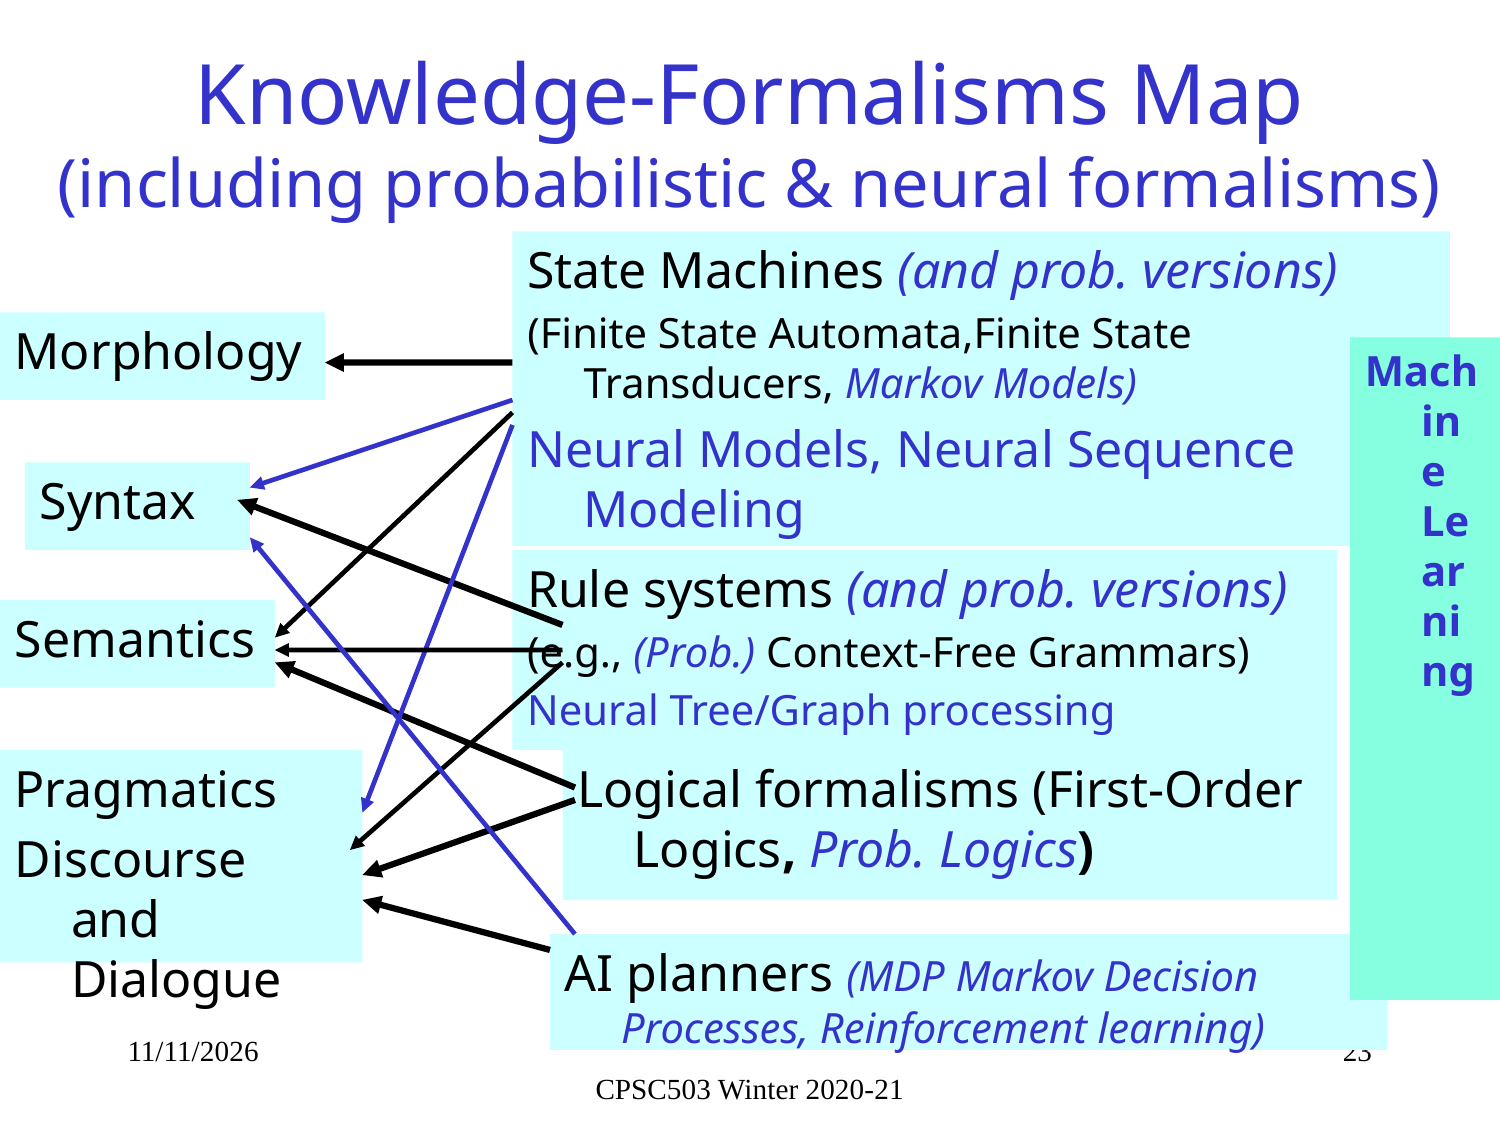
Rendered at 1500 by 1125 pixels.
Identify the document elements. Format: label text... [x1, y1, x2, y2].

title Knowledge-Formalisms Map (including probabilistic & neural formalisms) [37, 37, 1463, 226]
text_box [325, 356, 513, 369]
text_box [249, 537, 576, 935]
text_box Machine Learning [1349, 337, 1500, 1000]
text_box [249, 399, 513, 490]
text_box Pragmatics Discourse and Dialogue [0, 749, 363, 963]
text_box State Machines (and prob. versions) (Finite State Automata,Finite State Transducers, Markov Models) Neural Models, Neural Sequence Modeling [512, 231, 1450, 546]
text_box [362, 830, 489, 877]
text_box [361, 720, 399, 813]
slide_number 23 [1074, 1050, 1388, 1101]
text_box Semantics [0, 599, 275, 688]
footer CPSC503 Winter 2020-21 [512, 1062, 988, 1125]
text_box [237, 498, 367, 550]
text_box Syntax [24, 462, 250, 550]
text_box [362, 897, 551, 951]
text_box [274, 607, 307, 638]
text_box [274, 643, 342, 657]
text_box AI planners (MDP Markov Decision Processes, Reinforcement learning) [549, 934, 1388, 1050]
text_box [274, 661, 392, 712]
text_box Rule systems (and prob. versions) (e.g., (Prob.) Context-Free Grammars) Neural Tree/Graph processing [512, 549, 1338, 750]
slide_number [112, 1024, 426, 1101]
text_box Morphology [0, 312, 325, 400]
list Logical formalisms (First-Order Logics, Prob. Logics) [562, 750, 1338, 901]
text_box [349, 770, 440, 850]
